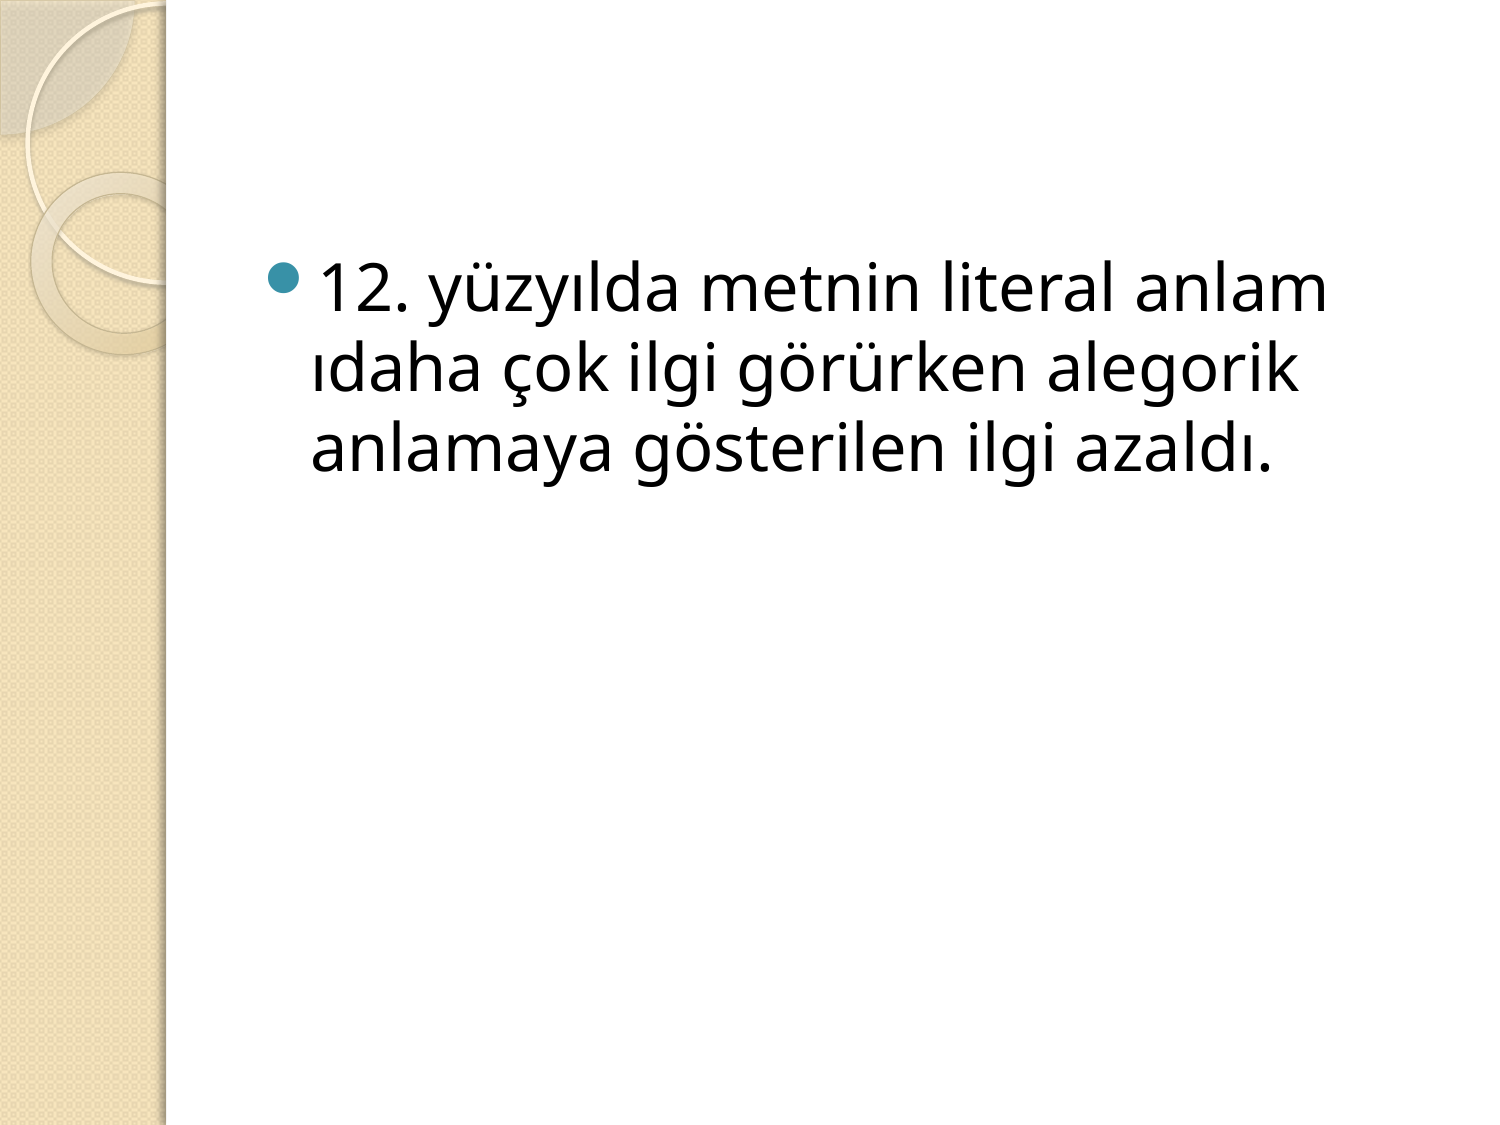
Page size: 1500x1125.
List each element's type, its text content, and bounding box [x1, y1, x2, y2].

list 12. yüzyılda metnin literal anlam ıdaha çok ilgi görürken alegorik anlamaya gösterilen ilgi azaldı. [235, 237, 1466, 1025]
